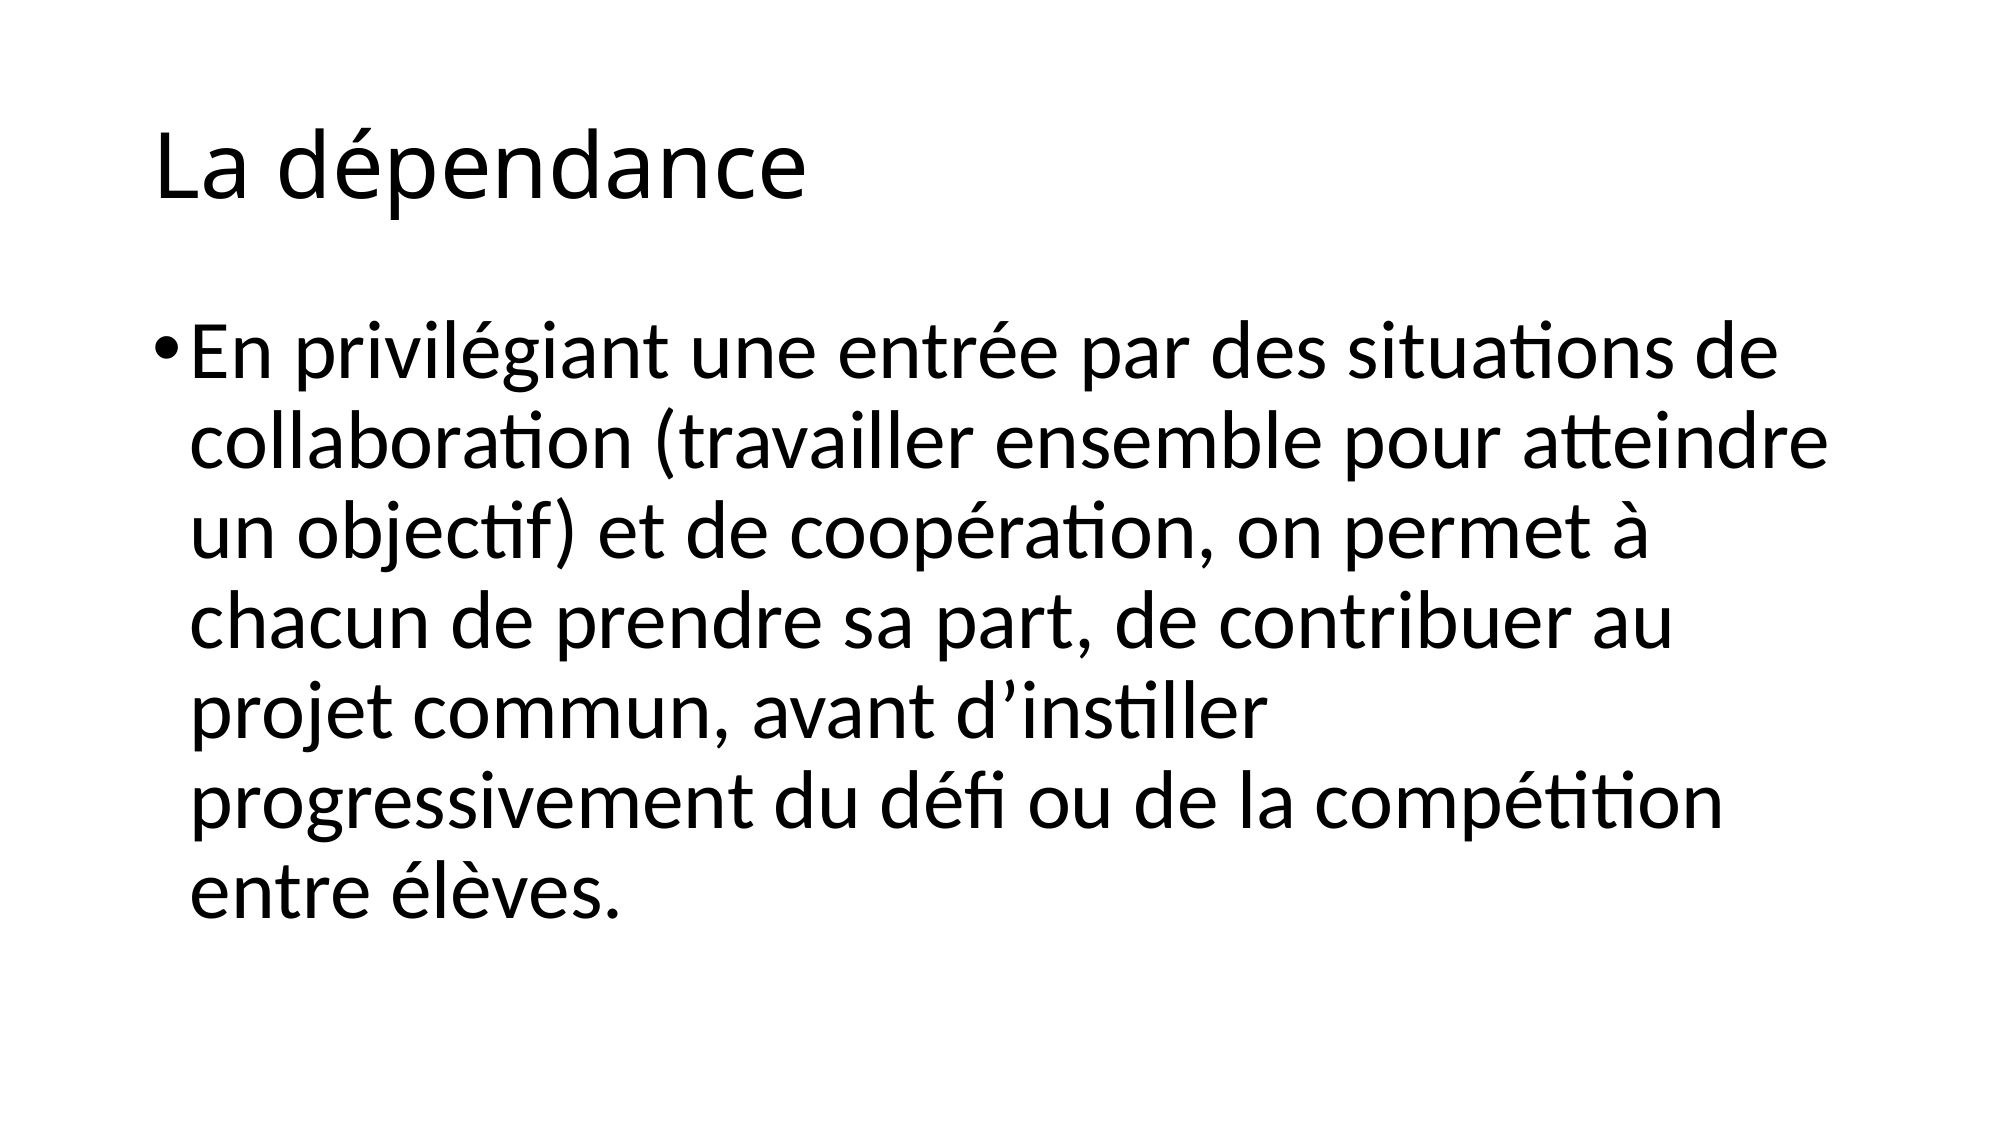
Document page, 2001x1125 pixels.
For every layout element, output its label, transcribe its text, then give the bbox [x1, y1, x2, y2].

title La dépendance [137, 59, 1863, 278]
list En privilégiant une entrée par des situations de collaboration (travailler ensemble pour atteindre un objectif) et de coopération, on permet à chacun de prendre sa part, de contribuer au projet commun, avant d’instiller progressivement du défi ou de la compétition entre élèves. [137, 299, 1863, 1014]
